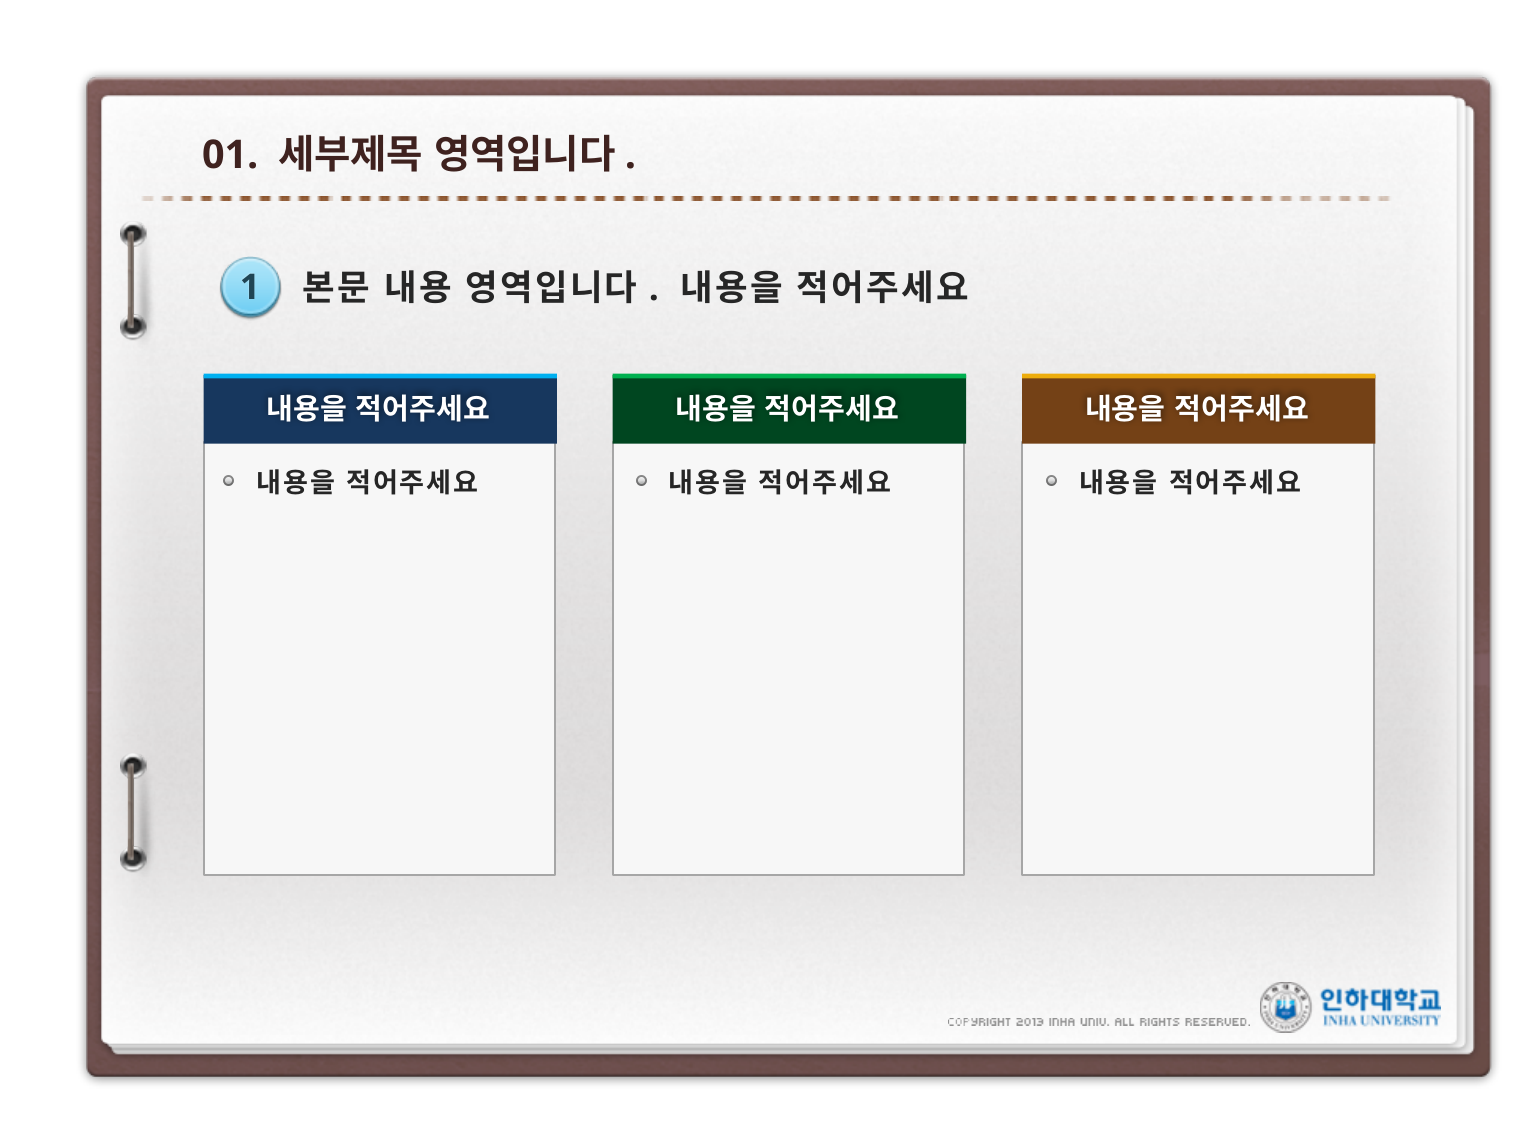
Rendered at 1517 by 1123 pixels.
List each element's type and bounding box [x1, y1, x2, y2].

picture [218, 256, 282, 322]
text_box [75, 67, 1502, 1090]
picture [140, 196, 1392, 201]
